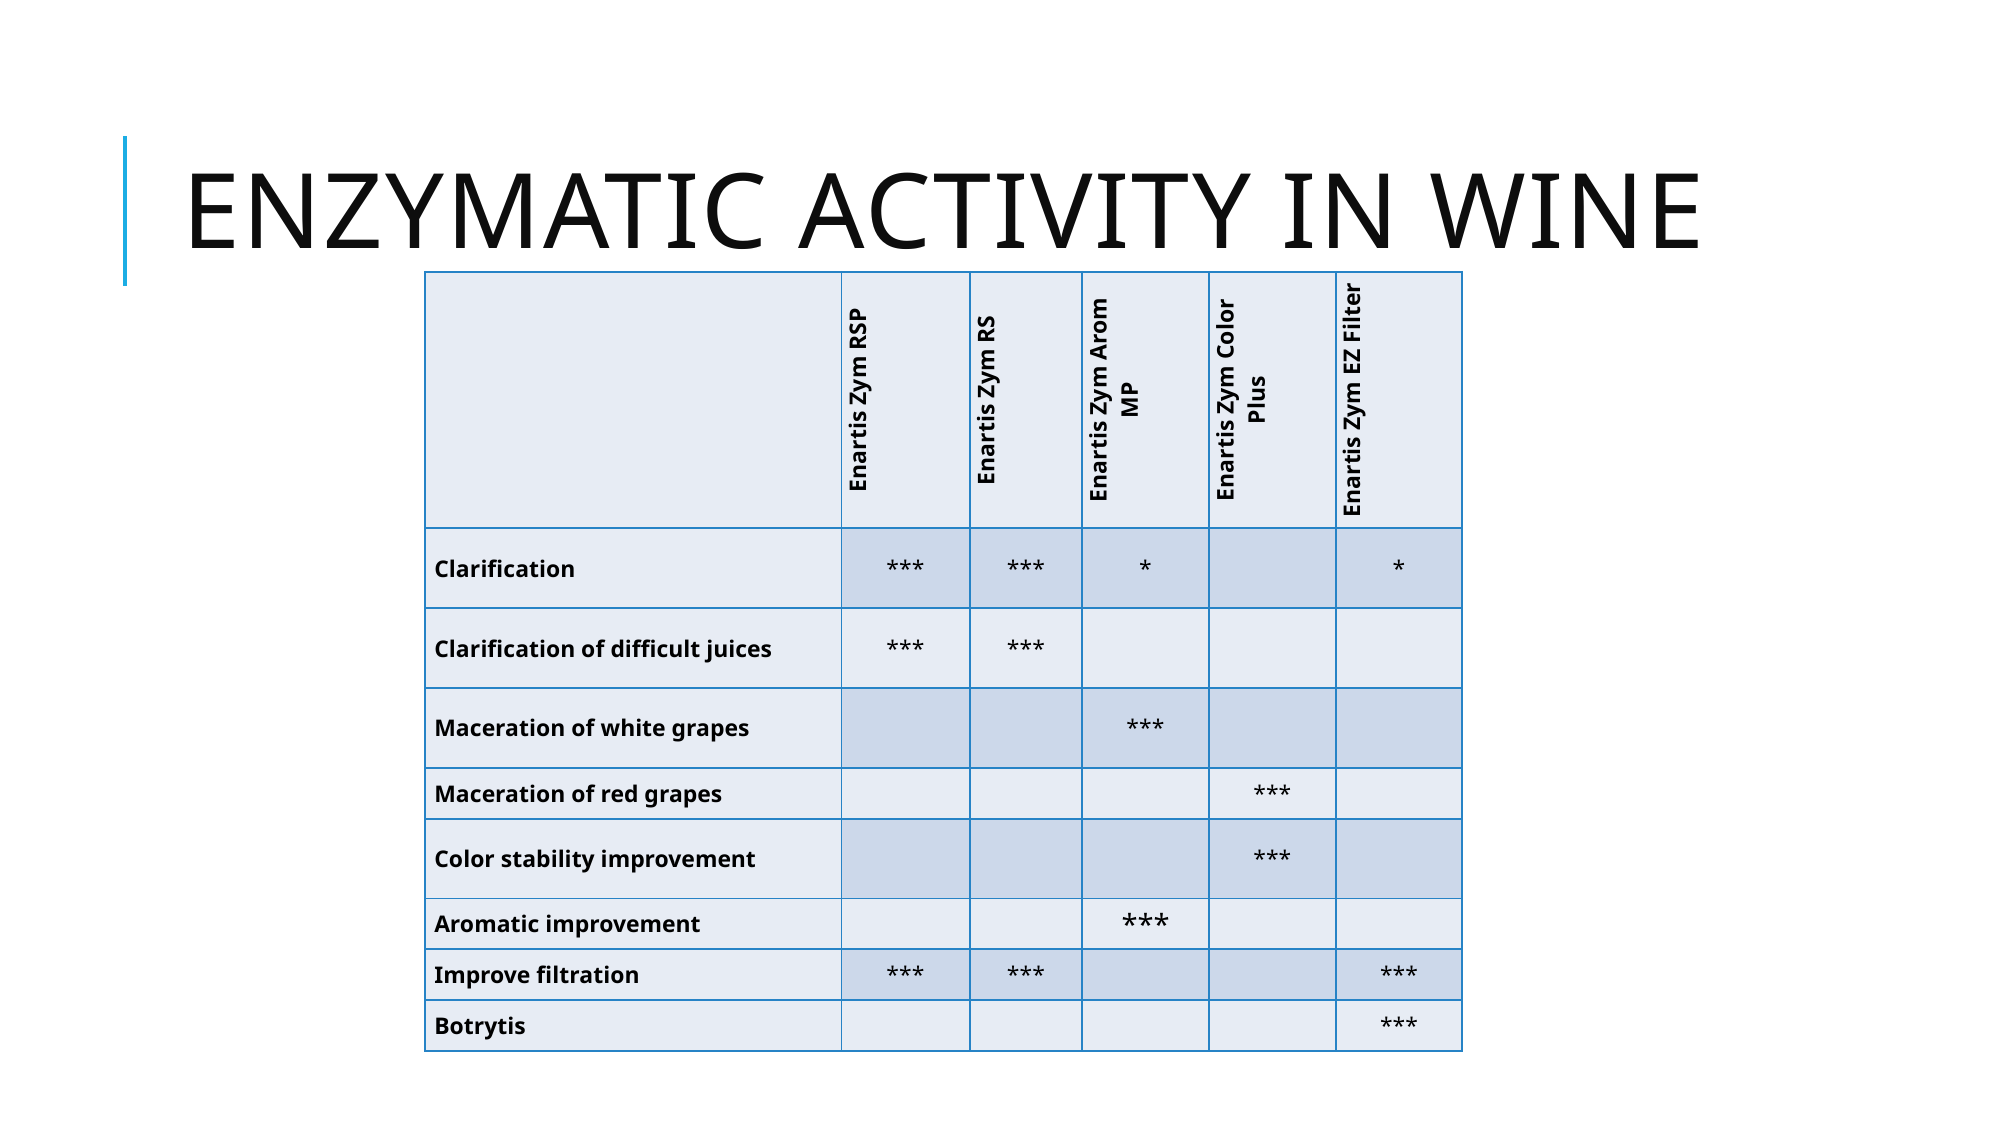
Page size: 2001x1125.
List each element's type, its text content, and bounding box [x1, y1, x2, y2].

table_cell [971, 1001, 1081, 1050]
table_header Enartis Zym EZ Filter [1337, 273, 1461, 527]
table_cell *** [842, 609, 969, 687]
table_cell *** [971, 609, 1081, 687]
table_cell *** [1083, 899, 1208, 948]
table_cell *** [1210, 769, 1335, 818]
table_cell Clarification of difficult juices [426, 609, 841, 687]
table_cell Clarification [426, 529, 841, 607]
table_cell [971, 820, 1081, 898]
table_cell [1337, 769, 1461, 818]
table_cell Maceration of red grapes [426, 769, 841, 818]
table_cell [1083, 769, 1208, 818]
table_cell * [1083, 529, 1208, 607]
table_cell [971, 689, 1081, 767]
table_cell *** [1210, 820, 1335, 898]
table_cell *** [842, 529, 969, 607]
table_cell [842, 820, 969, 898]
table_cell [1210, 609, 1335, 687]
table_cell [1210, 689, 1335, 767]
table_cell *** [842, 950, 969, 999]
table_cell [842, 769, 969, 818]
table_cell Color stability improvement [426, 820, 841, 898]
table_cell [1210, 529, 1335, 607]
table_cell [842, 689, 969, 767]
table_cell Aromatic improvement [426, 899, 841, 948]
table_header [426, 273, 841, 527]
table_cell *** [1083, 689, 1208, 767]
table_cell [842, 899, 969, 948]
table_cell [1083, 1001, 1208, 1050]
title Enzymatic Activity in WIne [168, 96, 1763, 342]
table_cell [1337, 609, 1461, 687]
table_cell [971, 899, 1081, 948]
table_cell Botrytis [426, 1001, 841, 1050]
table_cell [1337, 689, 1461, 767]
table_cell Maceration of white grapes [426, 689, 841, 767]
table_cell [1337, 820, 1461, 898]
table_cell [1210, 950, 1335, 999]
table_cell [1210, 1001, 1335, 1050]
table_cell [1083, 950, 1208, 999]
table_header Enartis Zym RS [971, 273, 1081, 527]
table_cell *** [1337, 1001, 1461, 1050]
table_header Enartis Zym RSP [842, 273, 969, 527]
table_cell *** [971, 950, 1081, 999]
table_header Enartis Zym Color Plus [1210, 273, 1335, 527]
table_cell Improve filtration [426, 950, 841, 999]
table_cell [1083, 820, 1208, 898]
table_cell * [1337, 529, 1461, 607]
table_cell [1337, 899, 1461, 948]
table_cell [971, 769, 1081, 818]
table_cell [842, 1001, 969, 1050]
table_cell [1083, 609, 1208, 687]
table_cell *** [971, 529, 1081, 607]
table_cell *** [1337, 950, 1461, 999]
table_header Enartis Zym Arom MP [1083, 273, 1208, 527]
table_cell [1210, 899, 1335, 948]
